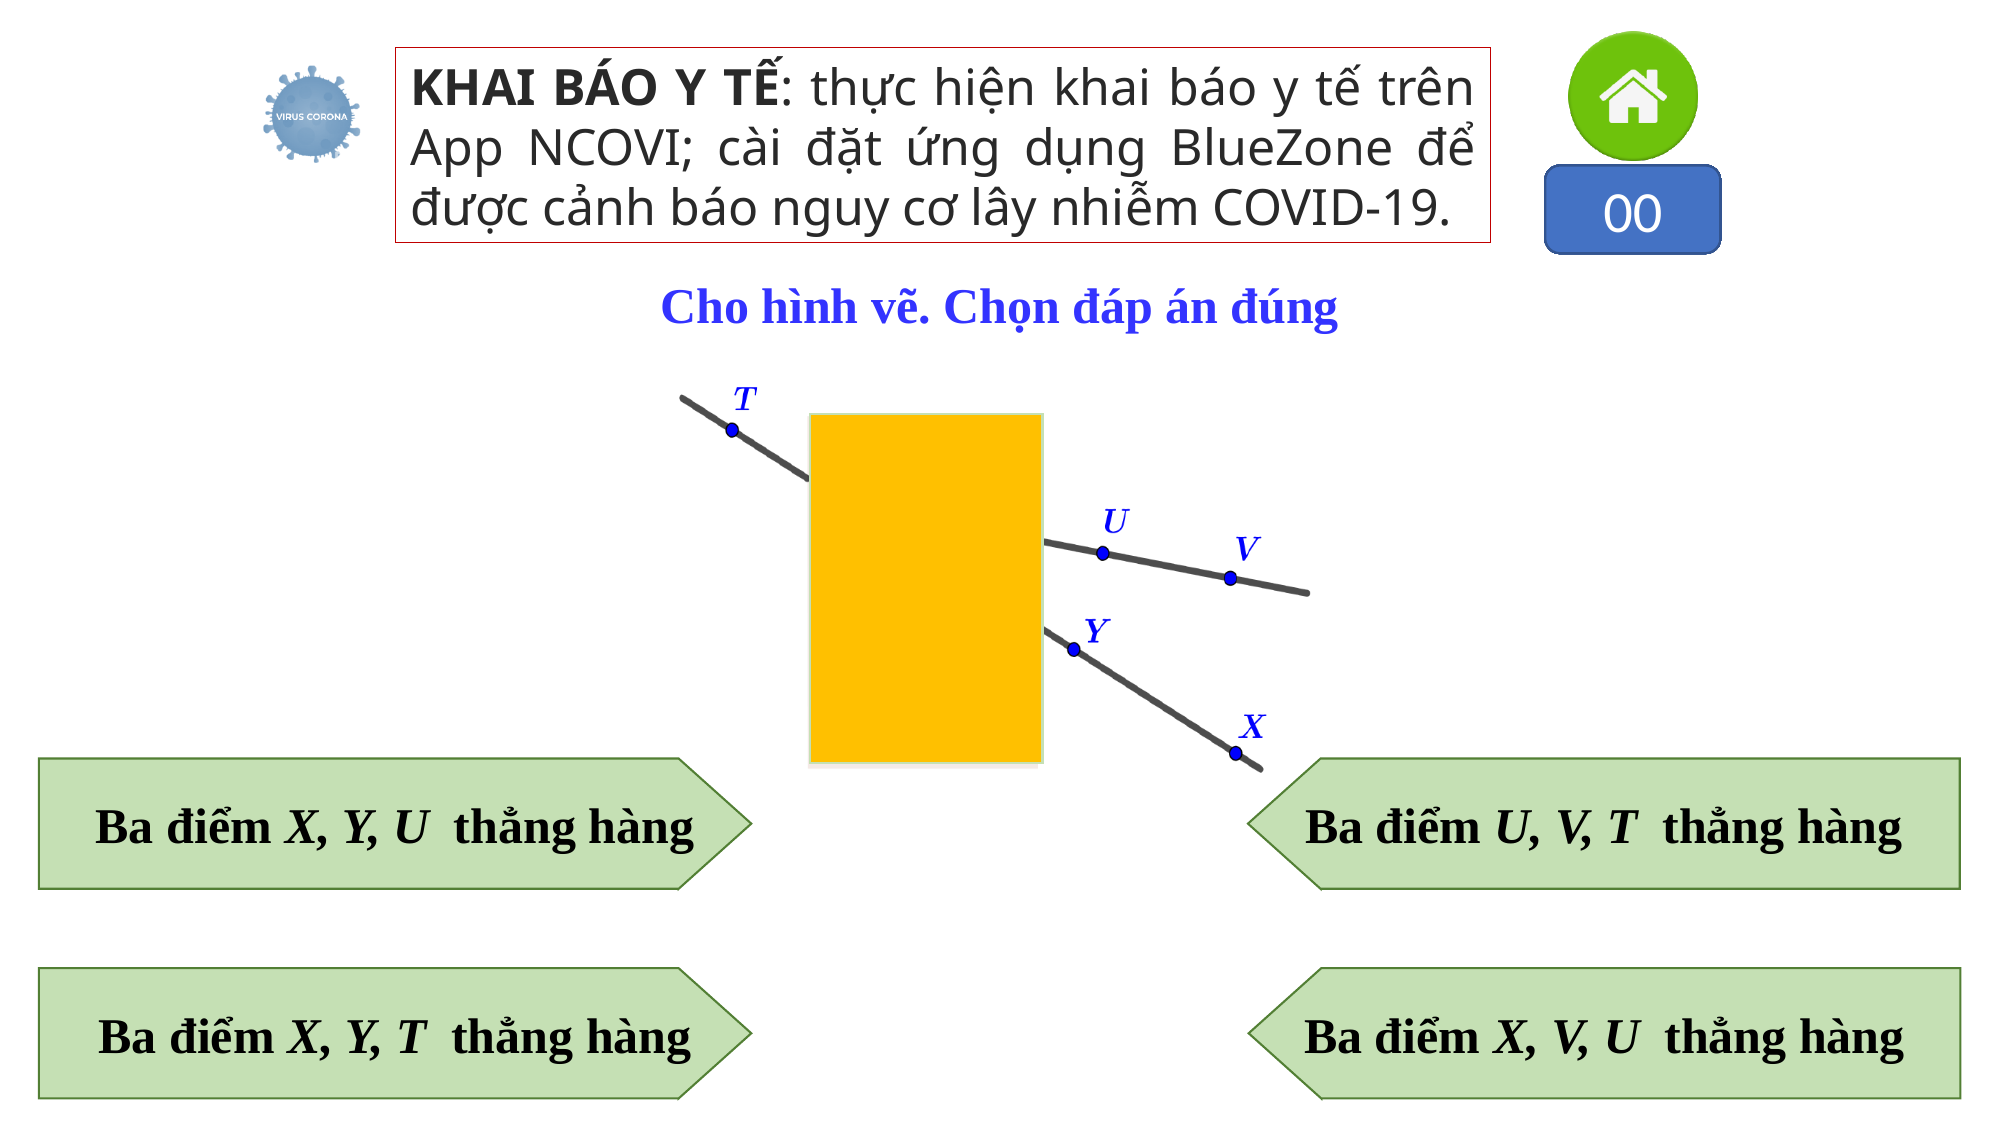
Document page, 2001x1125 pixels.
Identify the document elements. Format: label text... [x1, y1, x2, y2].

text_box Ba điểm X, Y, U thẳng hàng [37, 757, 753, 892]
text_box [669, 324, 1331, 807]
text_box Ba điểm U, V, T thẳng hàng [1246, 757, 1961, 892]
text_box Ba điểm X, Y, T thẳng hàng [37, 967, 753, 1101]
picture [1568, 31, 1698, 161]
text_box KHAI BÁO Y TẾ: thực hiện khai báo y tế trên App NCOVI; cài đặt ứng dụng BlueZone để được cảnh báo nguy cơ lây nhiễm COVID-19. [395, 47, 1491, 243]
picture [259, 64, 364, 166]
text_box 00 [1544, 164, 1722, 255]
text_box Cho hình vẽ. Chọn đáp án đúng [587, 252, 1412, 355]
text_box Ba điểm X, V, U thẳng hàng [1247, 967, 1962, 1101]
